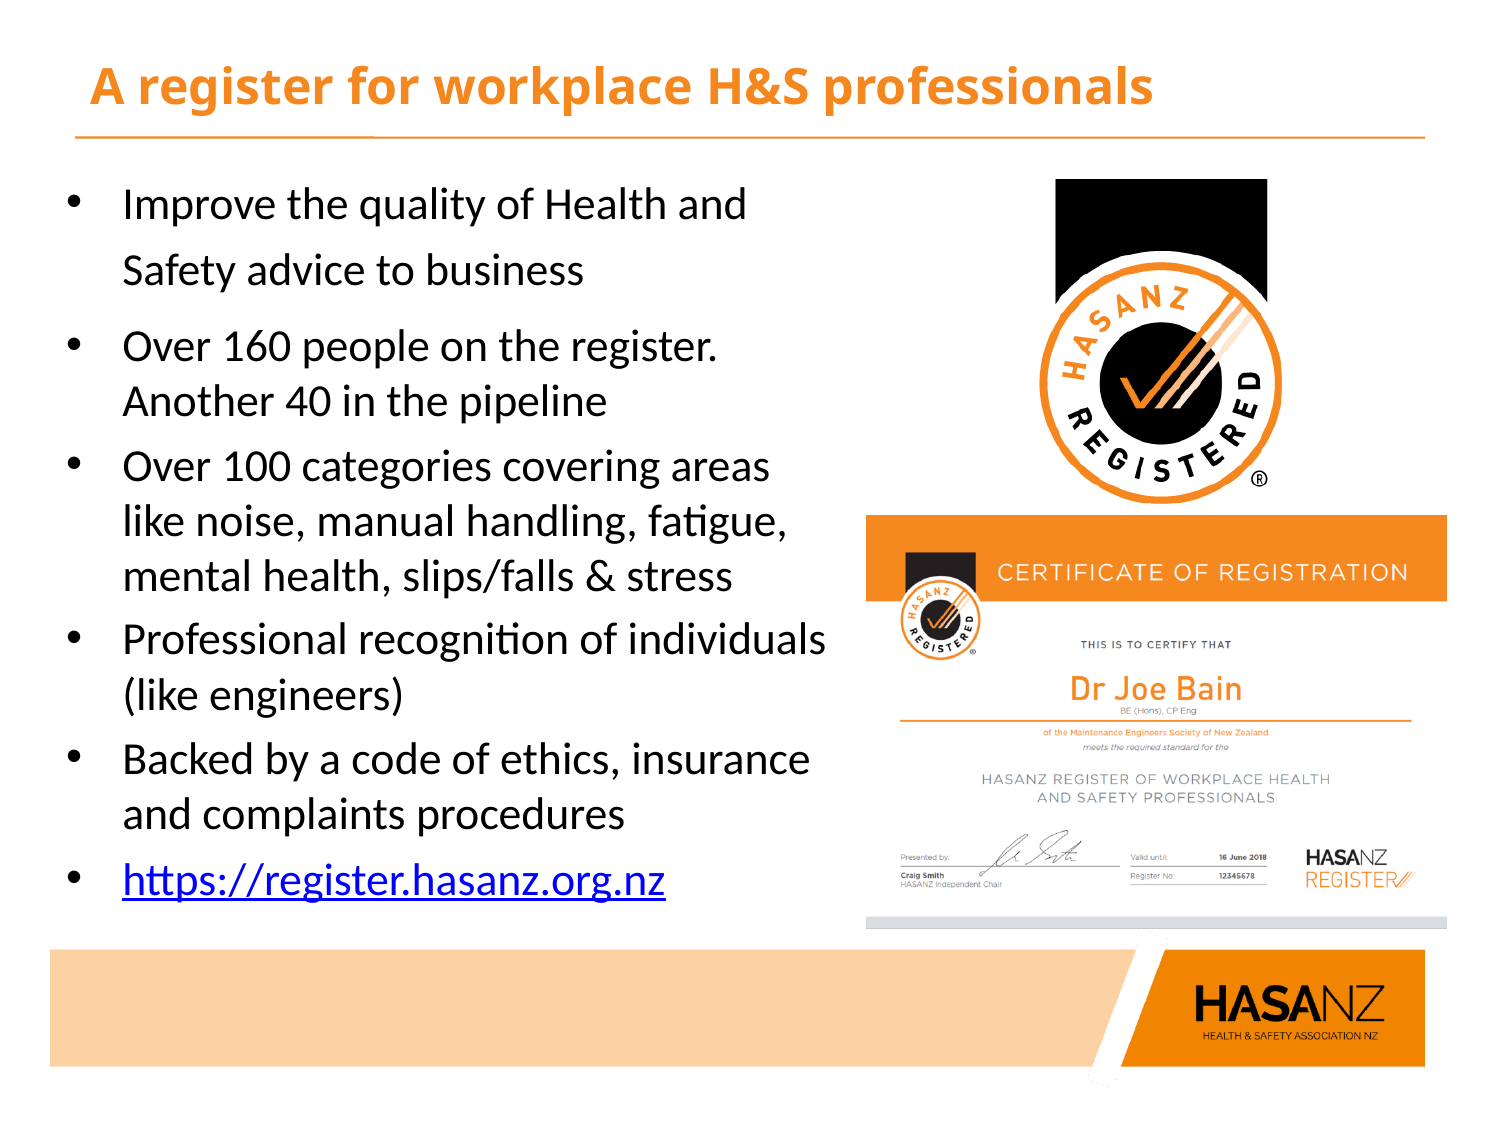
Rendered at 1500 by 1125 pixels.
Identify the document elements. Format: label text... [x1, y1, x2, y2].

list Improve the quality of Health and Safety advice to business Over 160 people on the register. Another 40 in the pipeline Over 100 categories covering areas like noise, manual handling, fatigue, mental health, slips/falls & stress Professional recognition of individuals (like engineers) Backed by a code of ethics, insurance and complaints procedures https://register.hasanz.org.nz [51, 154, 852, 876]
title A register for workplace H&S professionals [75, 45, 1425, 125]
picture [865, 514, 1448, 929]
picture [1039, 179, 1282, 504]
picture [50, 930, 1425, 1088]
